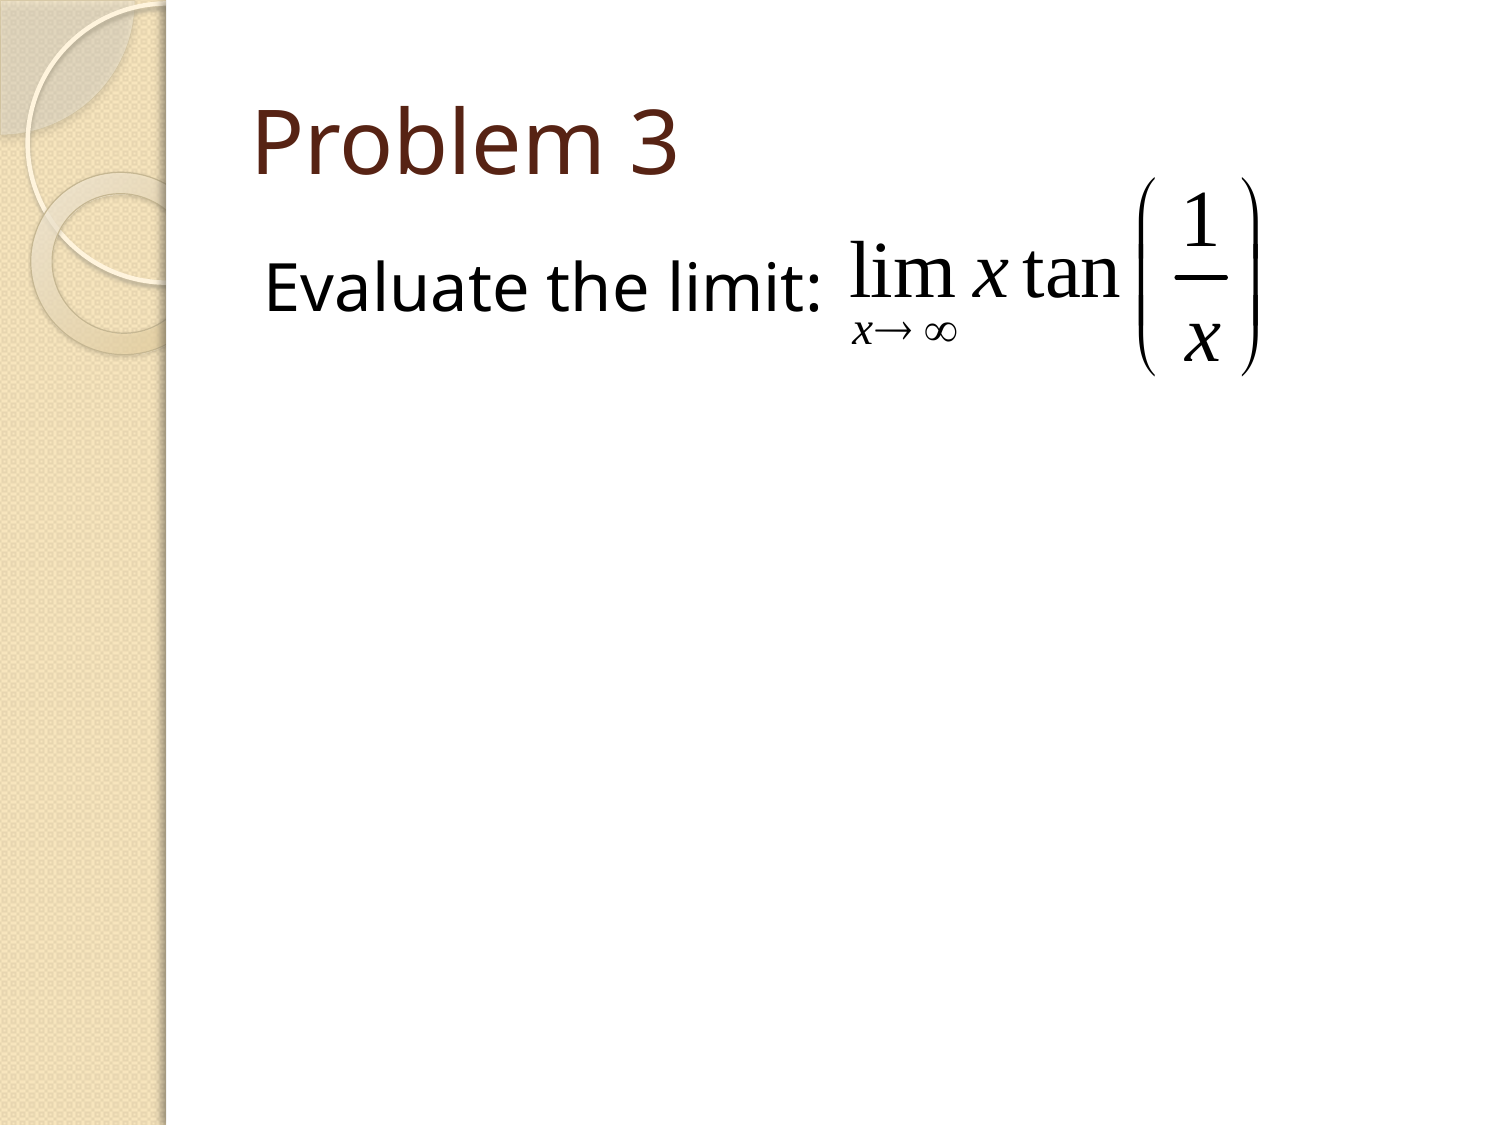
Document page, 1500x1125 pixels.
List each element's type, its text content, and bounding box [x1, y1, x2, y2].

title Problem 3 [235, 45, 1466, 233]
list Evaluate the limit: [235, 237, 1466, 1025]
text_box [837, 162, 1284, 393]
